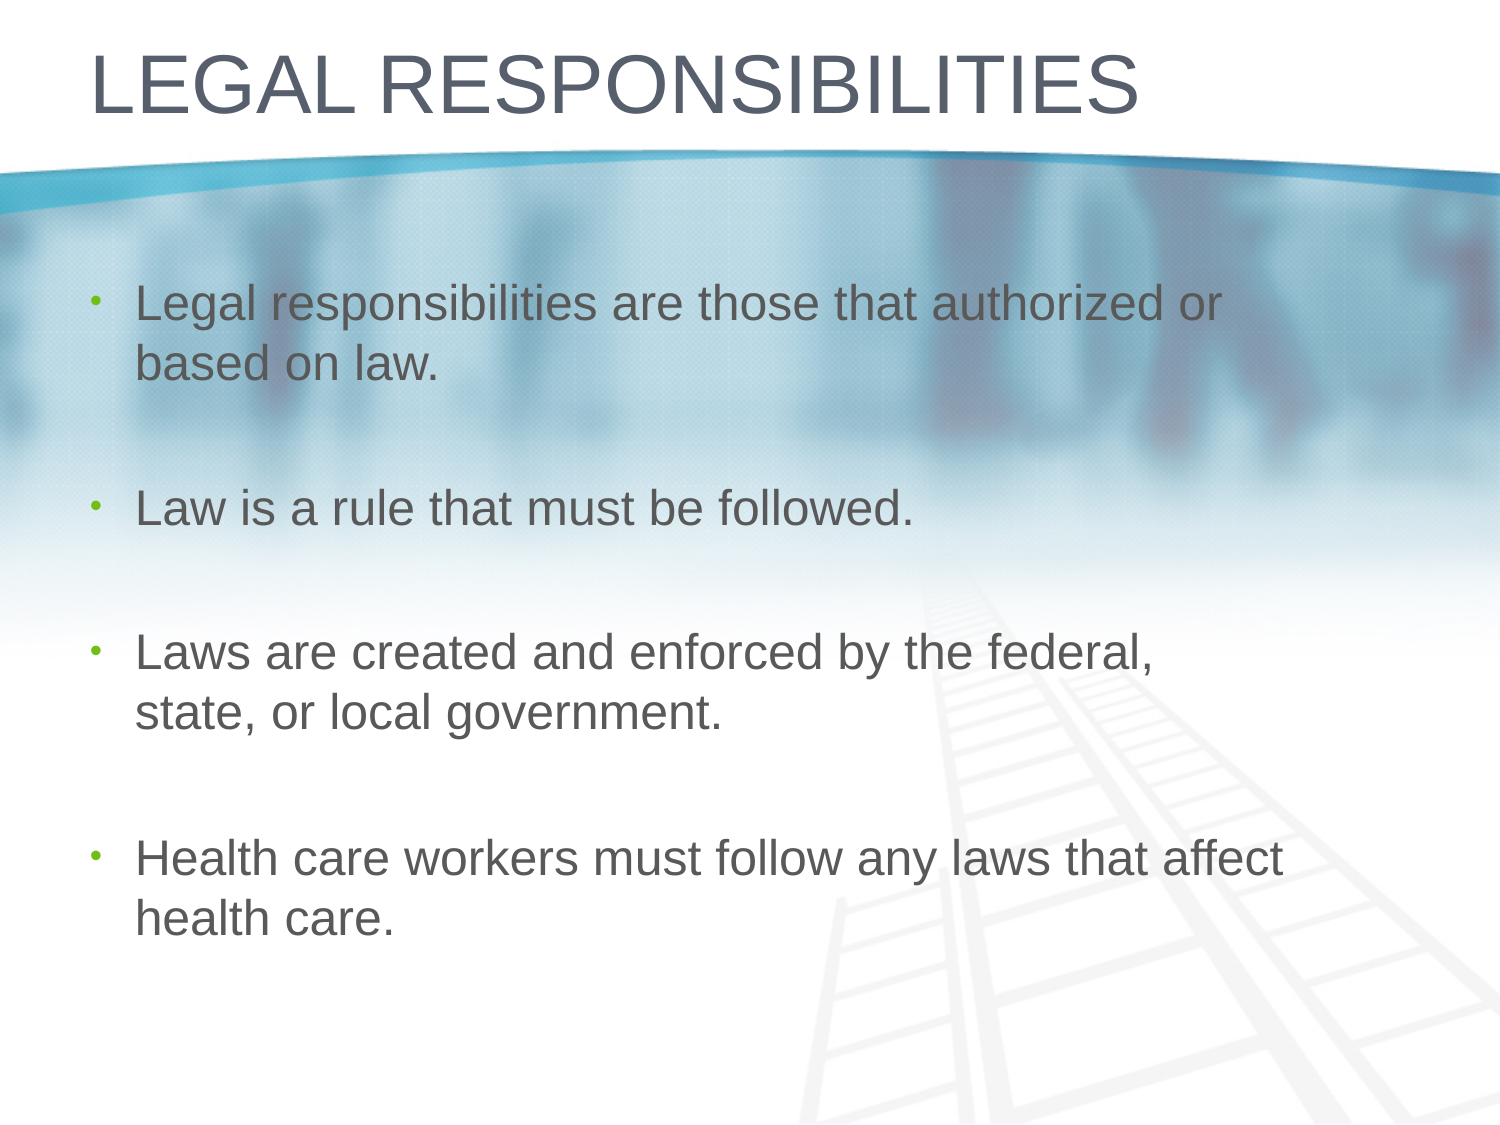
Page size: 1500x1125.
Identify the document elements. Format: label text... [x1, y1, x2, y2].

title Legal responsibilities [75, 0, 1300, 138]
picture [0, 0, 1500, 1125]
list Legal responsibilities are those that authorized or based on law. Law is a rule that must be followed. Laws are created and enforced by the federal, state, or local government. Health care workers must follow any laws that affect health care. [75, 262, 1300, 1062]
